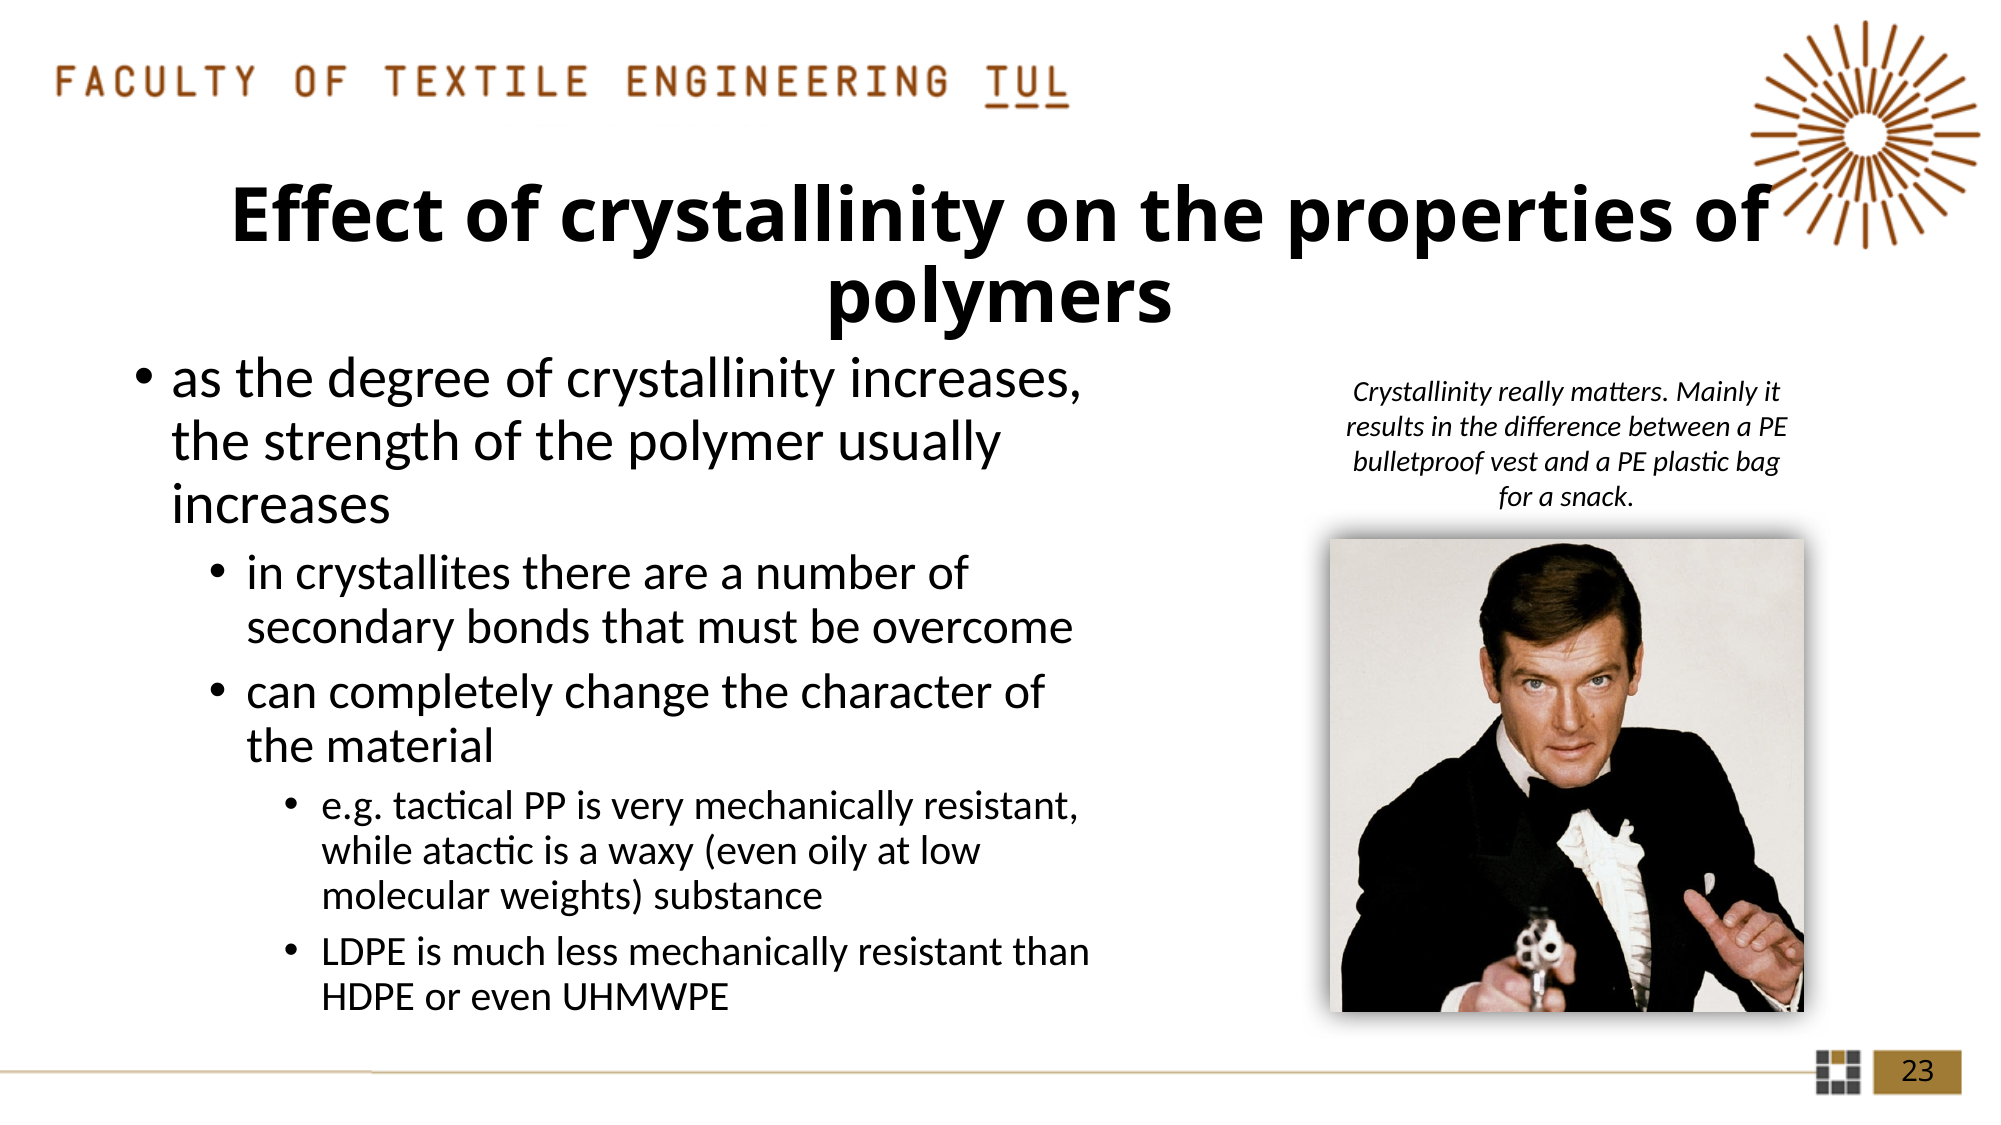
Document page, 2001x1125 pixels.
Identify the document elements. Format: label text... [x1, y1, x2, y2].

slide_number 23 [1876, 1042, 1960, 1103]
title Effect of crystallinity on the properties of polymers [137, 149, 1863, 367]
text_box Crystallinity really matters. Mainly it results in the difference between a PE bulletproof vest and a PE plastic bag for a snack. [1330, 364, 1804, 520]
picture [0, 0, 2001, 1125]
text_box as the degree of crystallinity increases, the strength of the polymer usually increases in crystallites there are a number of secondary bonds that must be overcome can completely change the character of the material e.g. tactical PP is very mechanically resistant, while atactic is a waxy (even oily at low molecular weights) substance LDPE is much less mechanically resistant than HDPE or even UHMWPE [118, 340, 1130, 1073]
